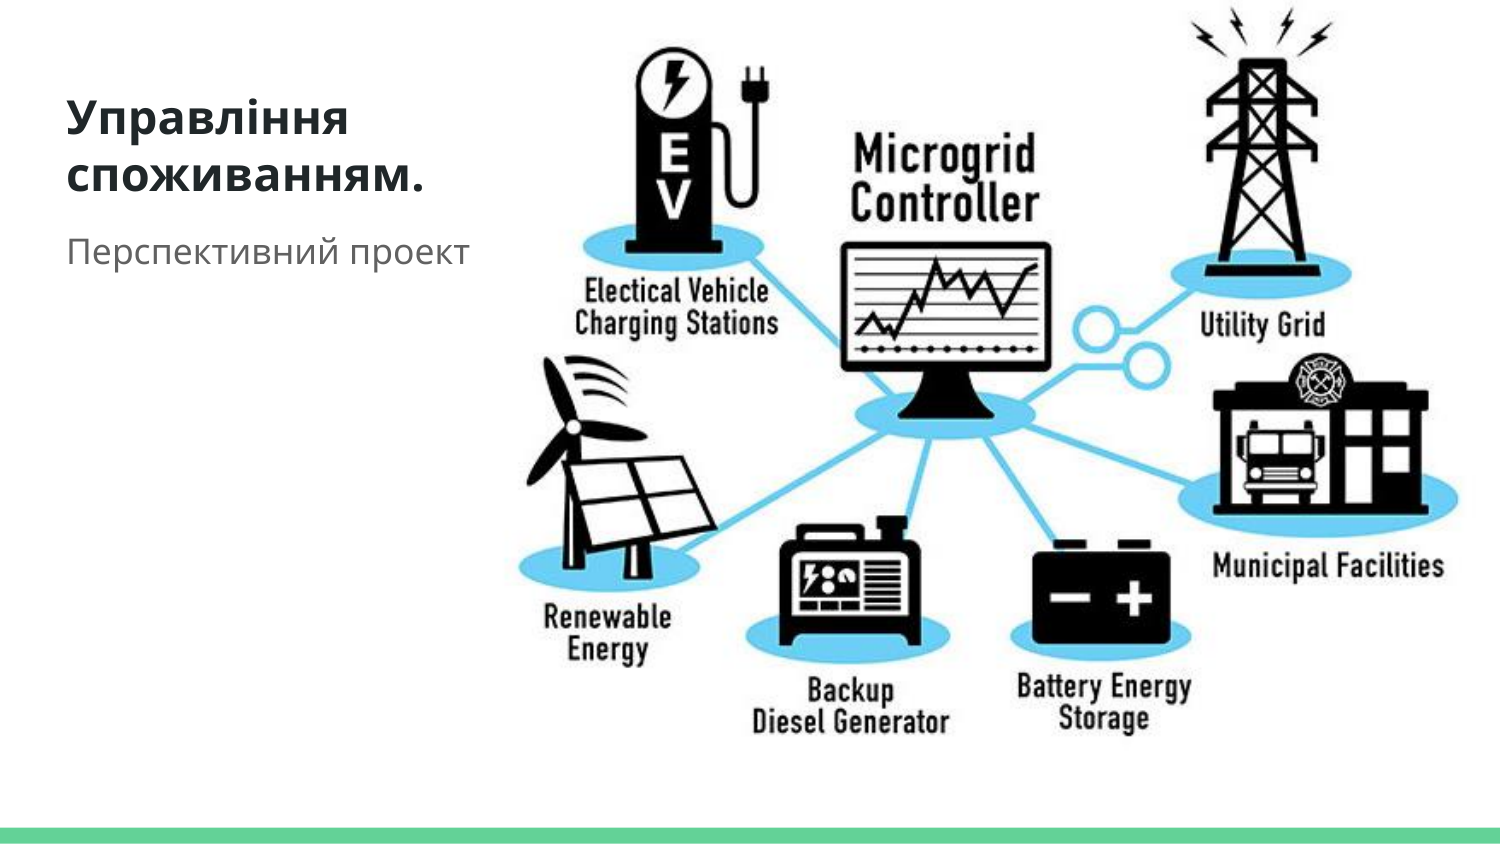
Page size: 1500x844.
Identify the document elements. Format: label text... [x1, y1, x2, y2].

picture [368, 0, 1500, 779]
list Перспективний проект [51, 207, 363, 303]
title Управління споживанням. [51, 72, 363, 207]
